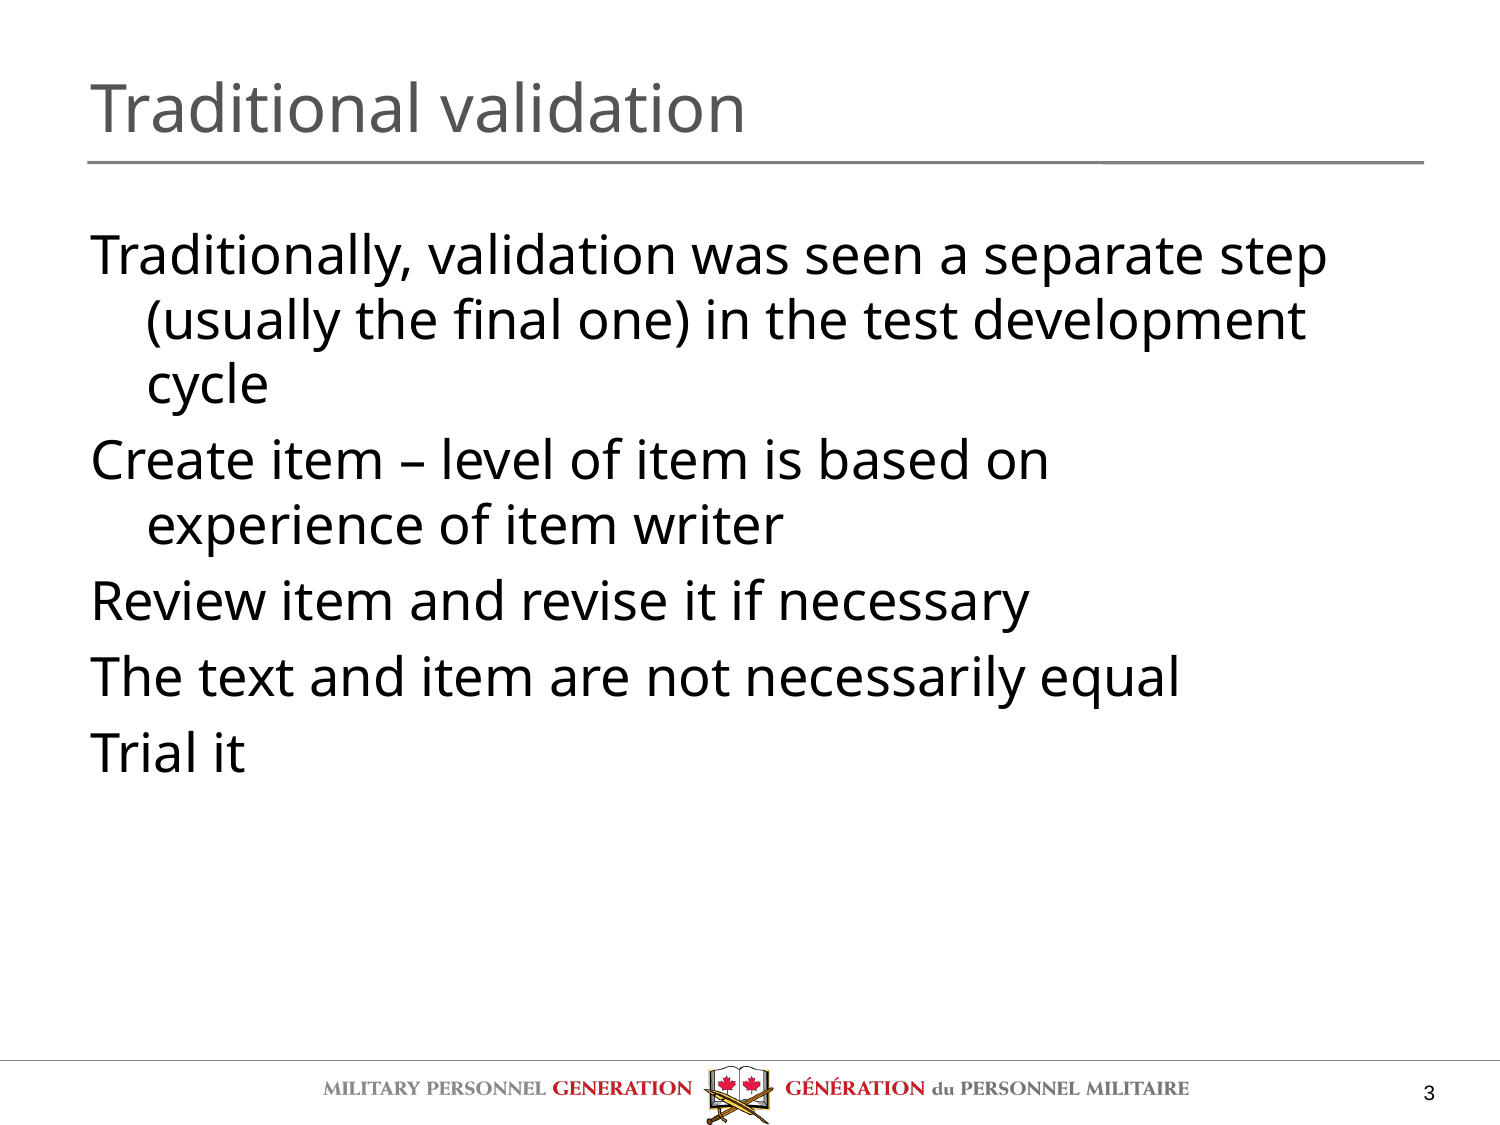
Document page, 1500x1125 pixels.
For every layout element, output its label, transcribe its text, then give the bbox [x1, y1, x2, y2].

title Traditional validation [75, 12, 1425, 200]
slide_number 3 [1137, 1071, 1451, 1125]
picture [323, 1066, 1189, 1125]
list Traditionally, validation was seen a separate step (usually the final one) in the test development cycle Create item – level of item is based on experience of item writer Review item and revise it if necessary The text and item are not necessarily equal Trial it [75, 212, 1350, 788]
